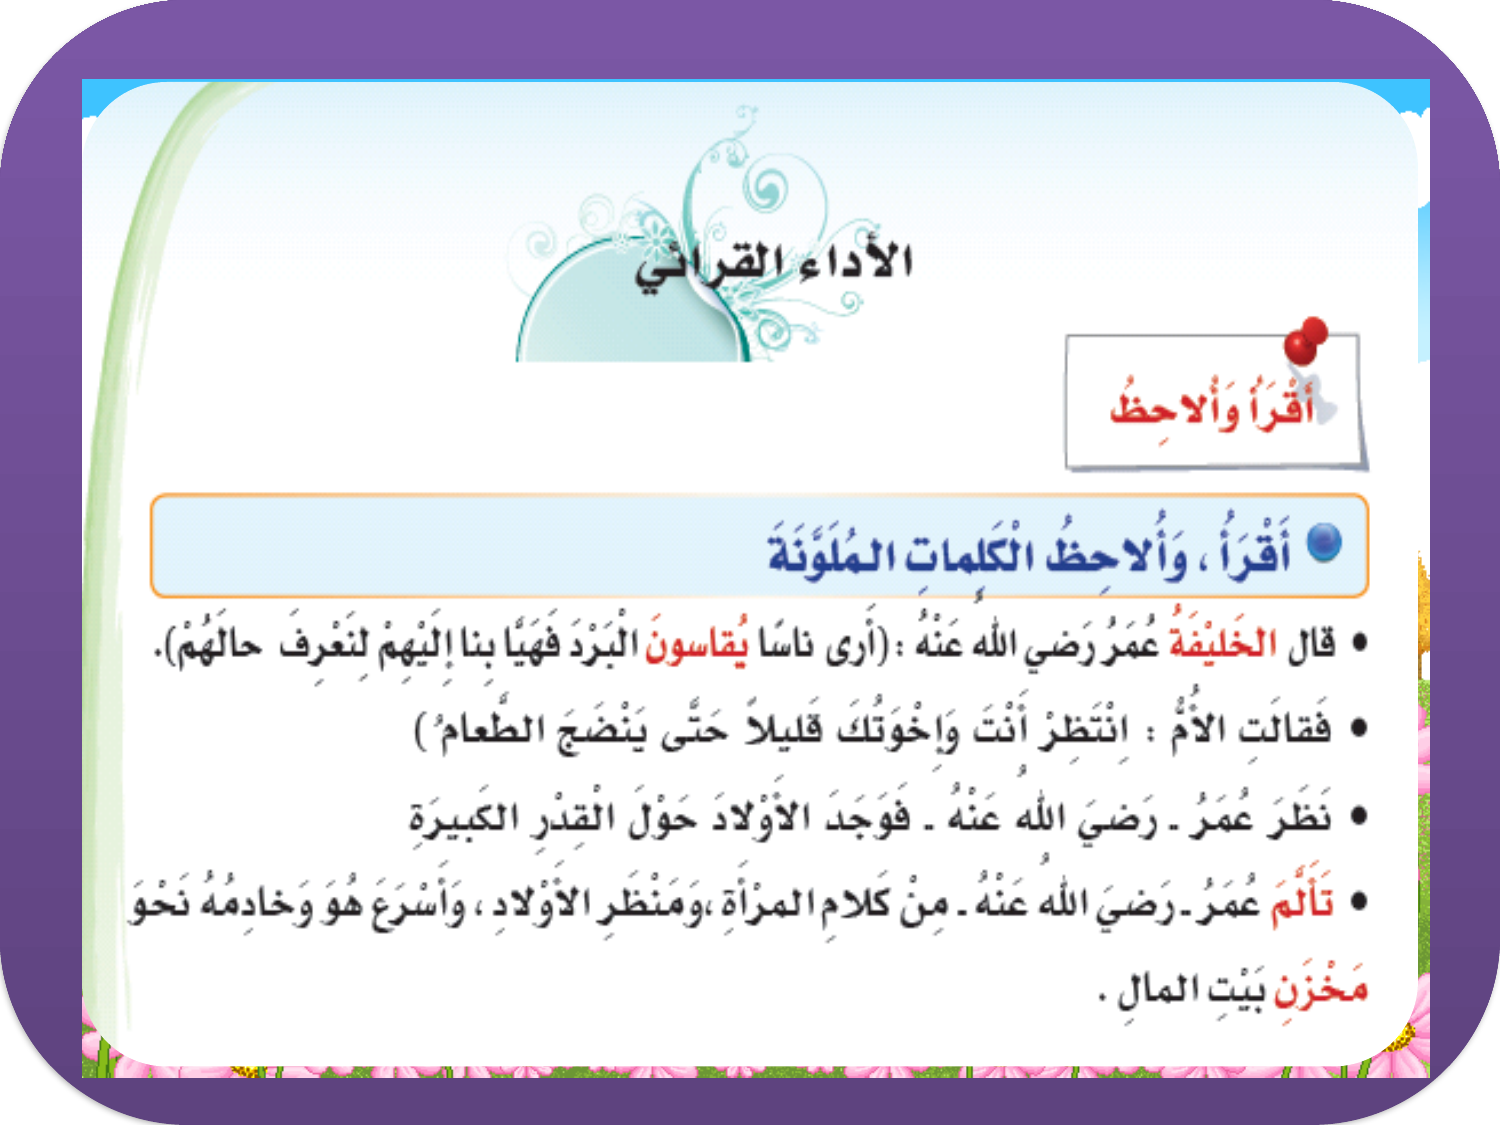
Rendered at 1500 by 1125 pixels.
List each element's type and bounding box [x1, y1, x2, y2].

picture [81, 79, 1430, 1079]
text_box [0, 0, 1500, 1125]
